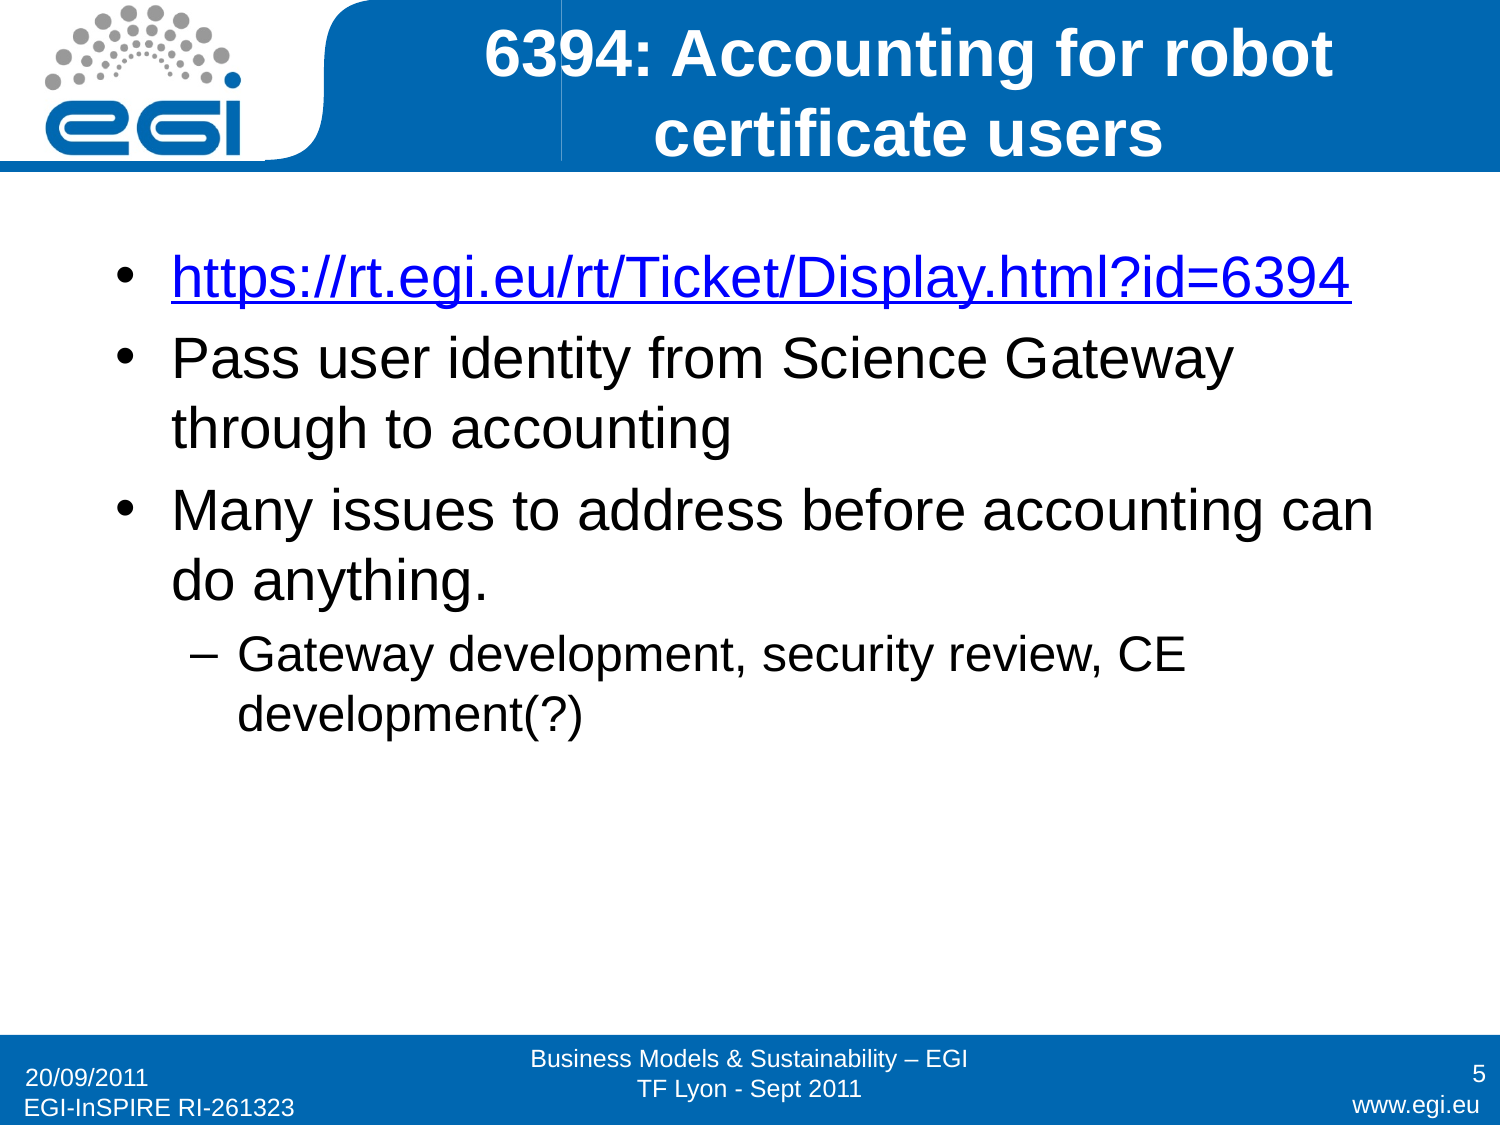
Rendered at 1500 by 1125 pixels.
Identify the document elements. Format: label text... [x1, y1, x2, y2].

list https://rt.egi.eu/rt/Ticket/Display.html?id=6394 Pass user identity from Science Gateway through to accounting Many issues to address before accounting can do anything. Gateway development, security review, CE development(?) [100, 231, 1425, 975]
title 6394: Accounting for robot certificate users [348, 19, 1471, 161]
picture [0, 0, 265, 161]
slide_number 5 [1151, 1042, 1500, 1103]
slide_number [10, 1046, 361, 1106]
footer Business Models & Sustainability – EGI TF Lyon - Sept 2011 [512, 1042, 988, 1103]
